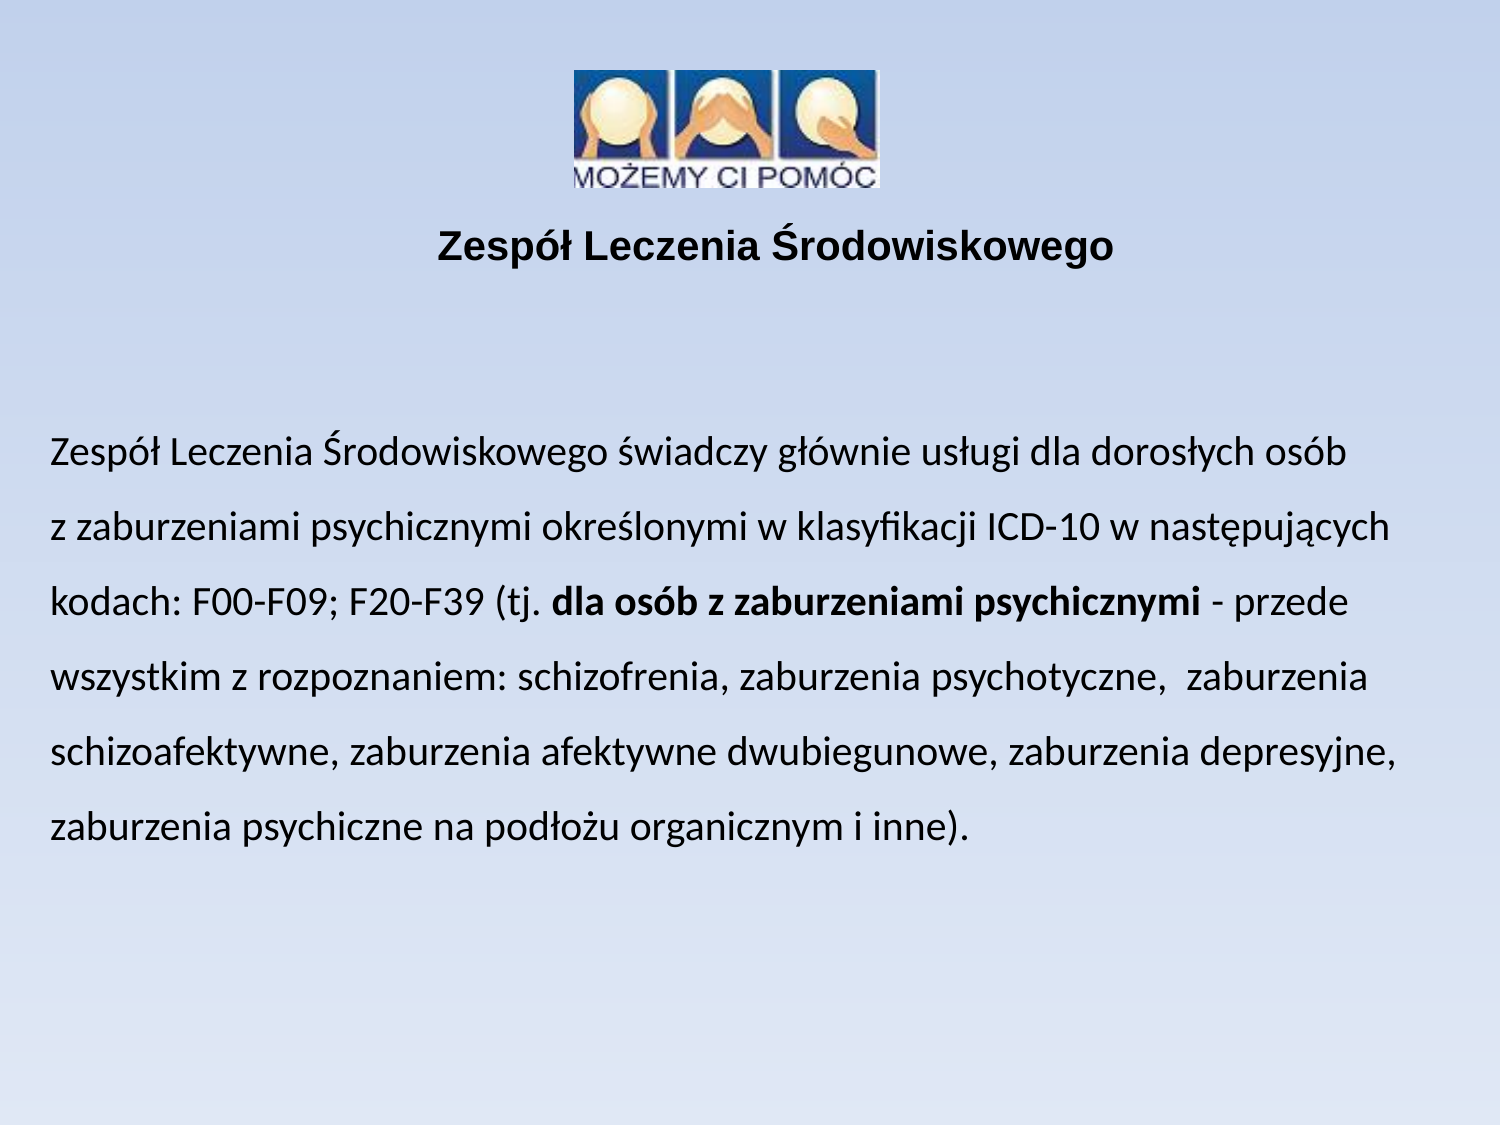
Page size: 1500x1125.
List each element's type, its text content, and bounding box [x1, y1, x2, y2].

picture [573, 70, 880, 188]
text_box Zespół Leczenia Środowiskowego [0, 211, 1500, 319]
title Zespół Leczenia Środowiskowego świadczy głównie usługi dla dorosłych osób z zaburzeniami psychicznymi określonymi w klasyfikacji ICD-10 w następujących kodach: F00-F09; F20-F39 (tj. dla osób z zaburzeniami psychicznymi - przede wszystkim z rozpoznaniem: schizofrenia, zaburzenia psychotyczne, zaburzenia schizoafektywne, zaburzenia afektywne dwubiegunowe, zaburzenia depresyjne, zaburzenia psychiczne na podłożu organicznym i inne). [34, 515, 1454, 859]
